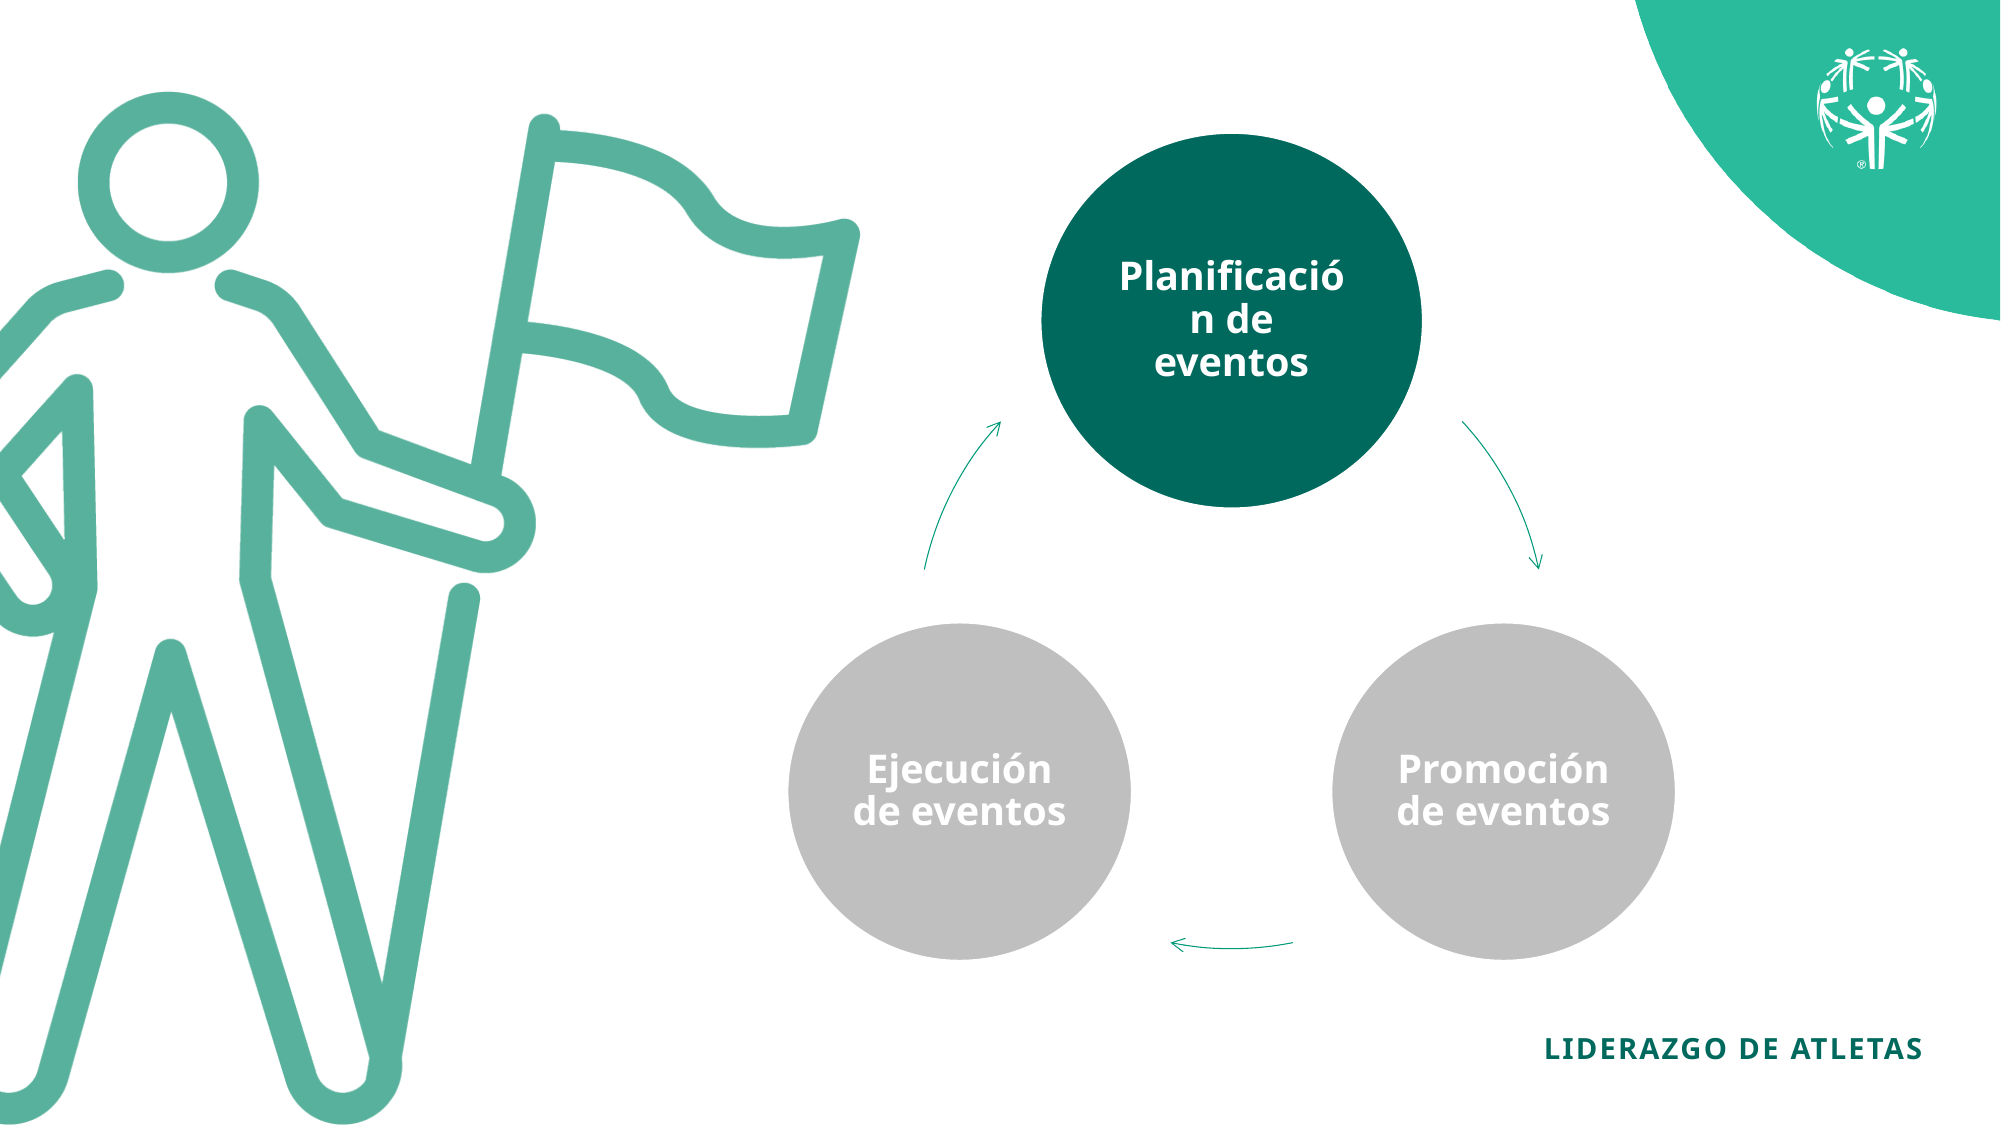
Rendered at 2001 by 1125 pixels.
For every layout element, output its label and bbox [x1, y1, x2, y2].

text_box [861, 167, 1824, 958]
picture [0, 0, 2001, 1125]
